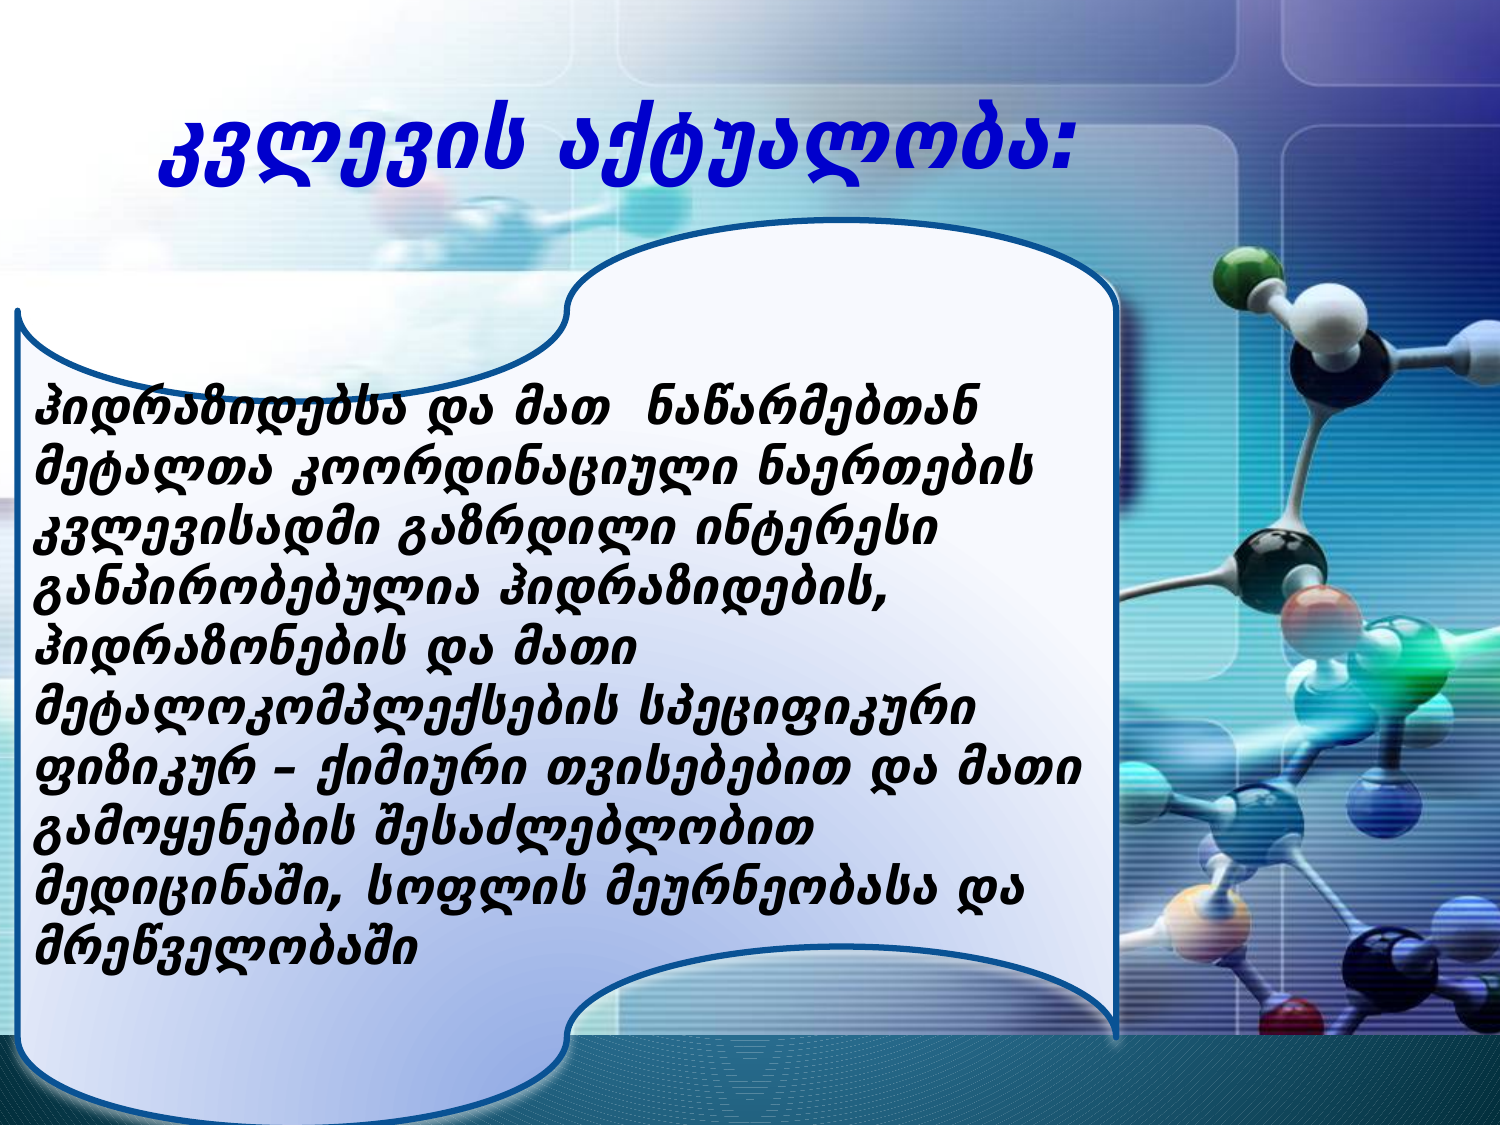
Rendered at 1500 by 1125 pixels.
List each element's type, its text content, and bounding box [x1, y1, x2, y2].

picture [0, 0, 1500, 1036]
text_box ჰიდრაზიდებსა და მათ ნაწარმებთან მეტალთა კოორდინაციული ნაერთების კვლევისადმი გაზრდილი ინტერესი განპირობებულია ჰიდრაზიდების, ჰიდრაზონების და მათი მეტალოკომპლექსების სპეციფიკური ფიზიკურ – ქიმიური თვისებებით და მათი გამოყენების შესაძლებლობით მედიცინაში, სოფლის მეურნეობასა და მრეწველობაში [18, 1047, 567, 1125]
